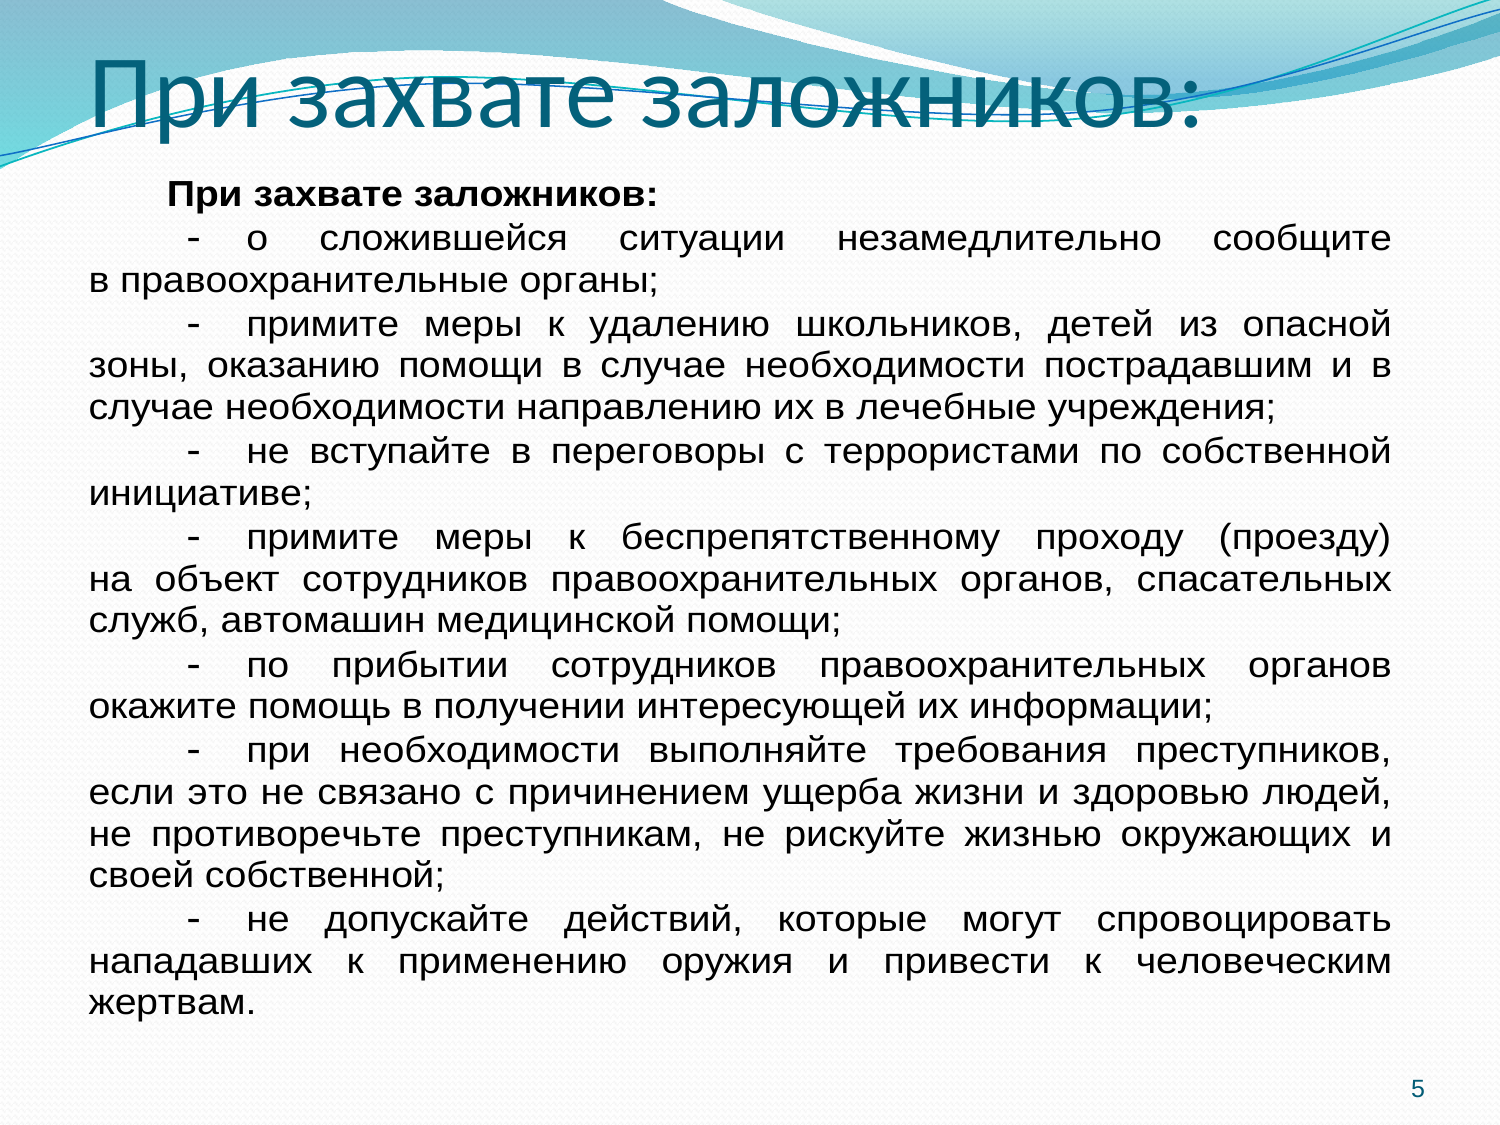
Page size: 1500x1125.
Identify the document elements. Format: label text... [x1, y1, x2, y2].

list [88, 172, 1400, 1024]
slide_number 5 [1299, 1042, 1425, 1103]
title При захвате заложников: [88, 42, 1279, 149]
